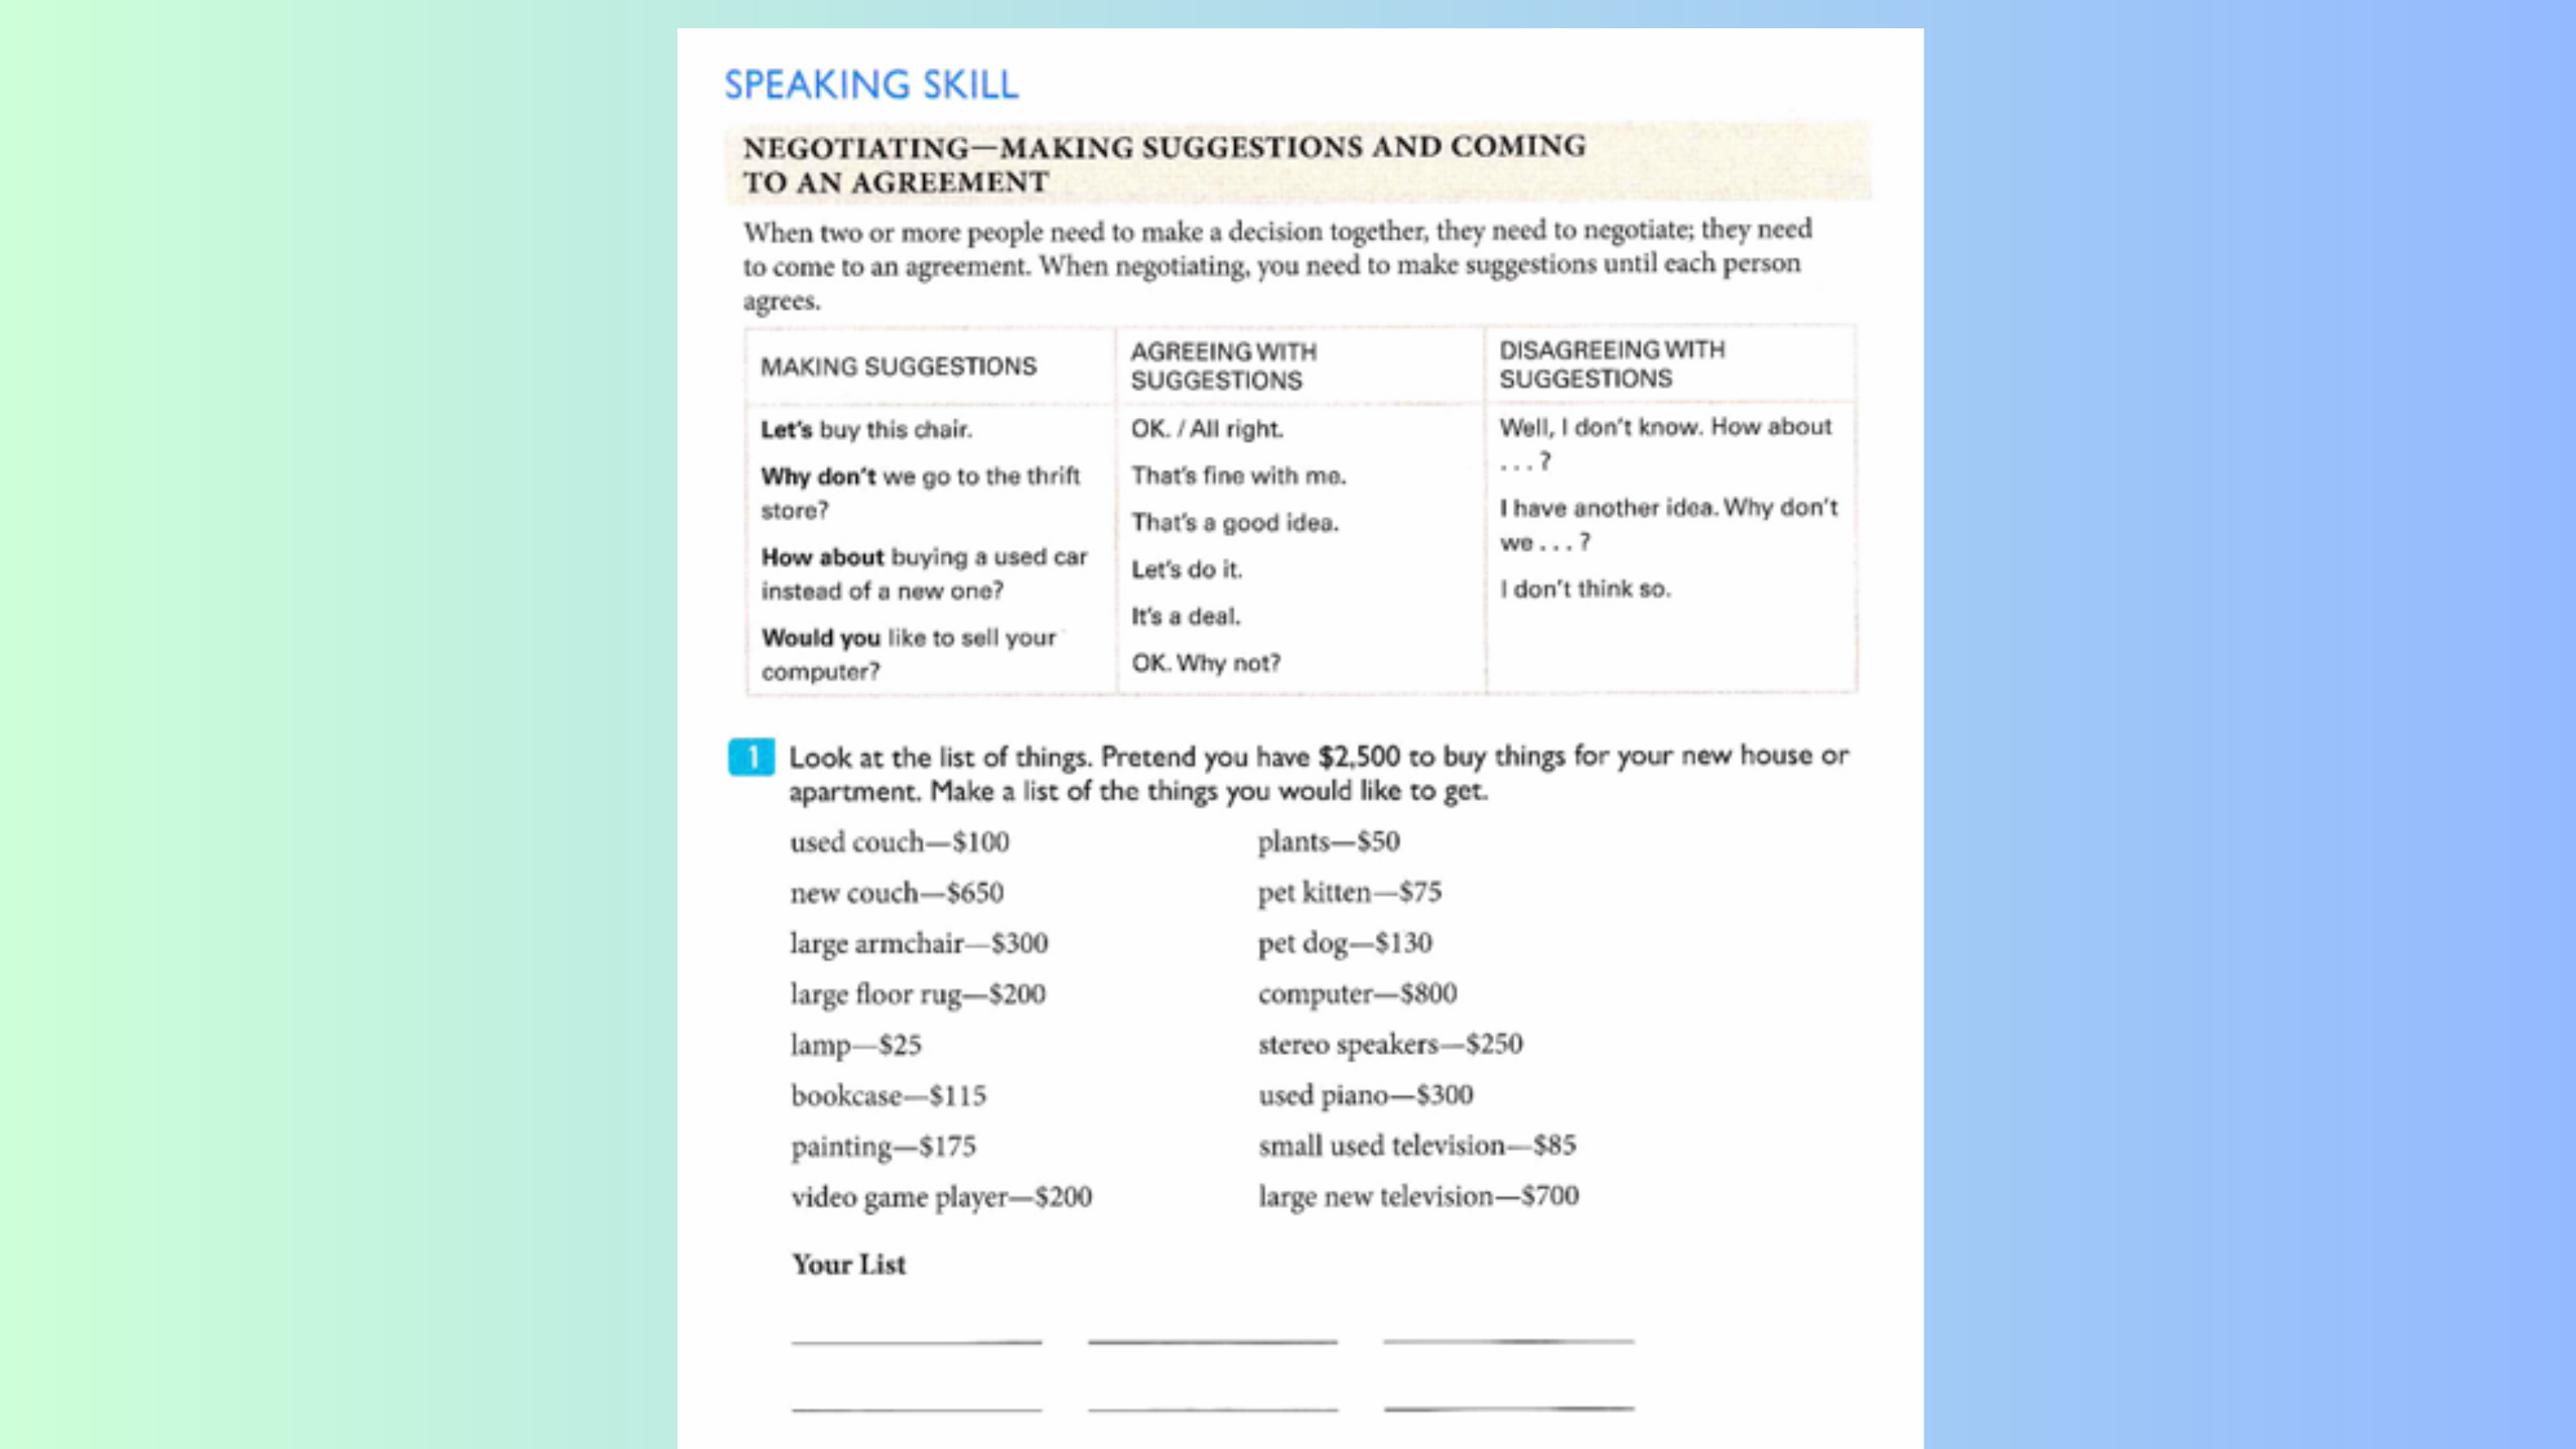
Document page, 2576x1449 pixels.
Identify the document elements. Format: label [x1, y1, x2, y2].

text_box [677, 28, 1924, 1449]
